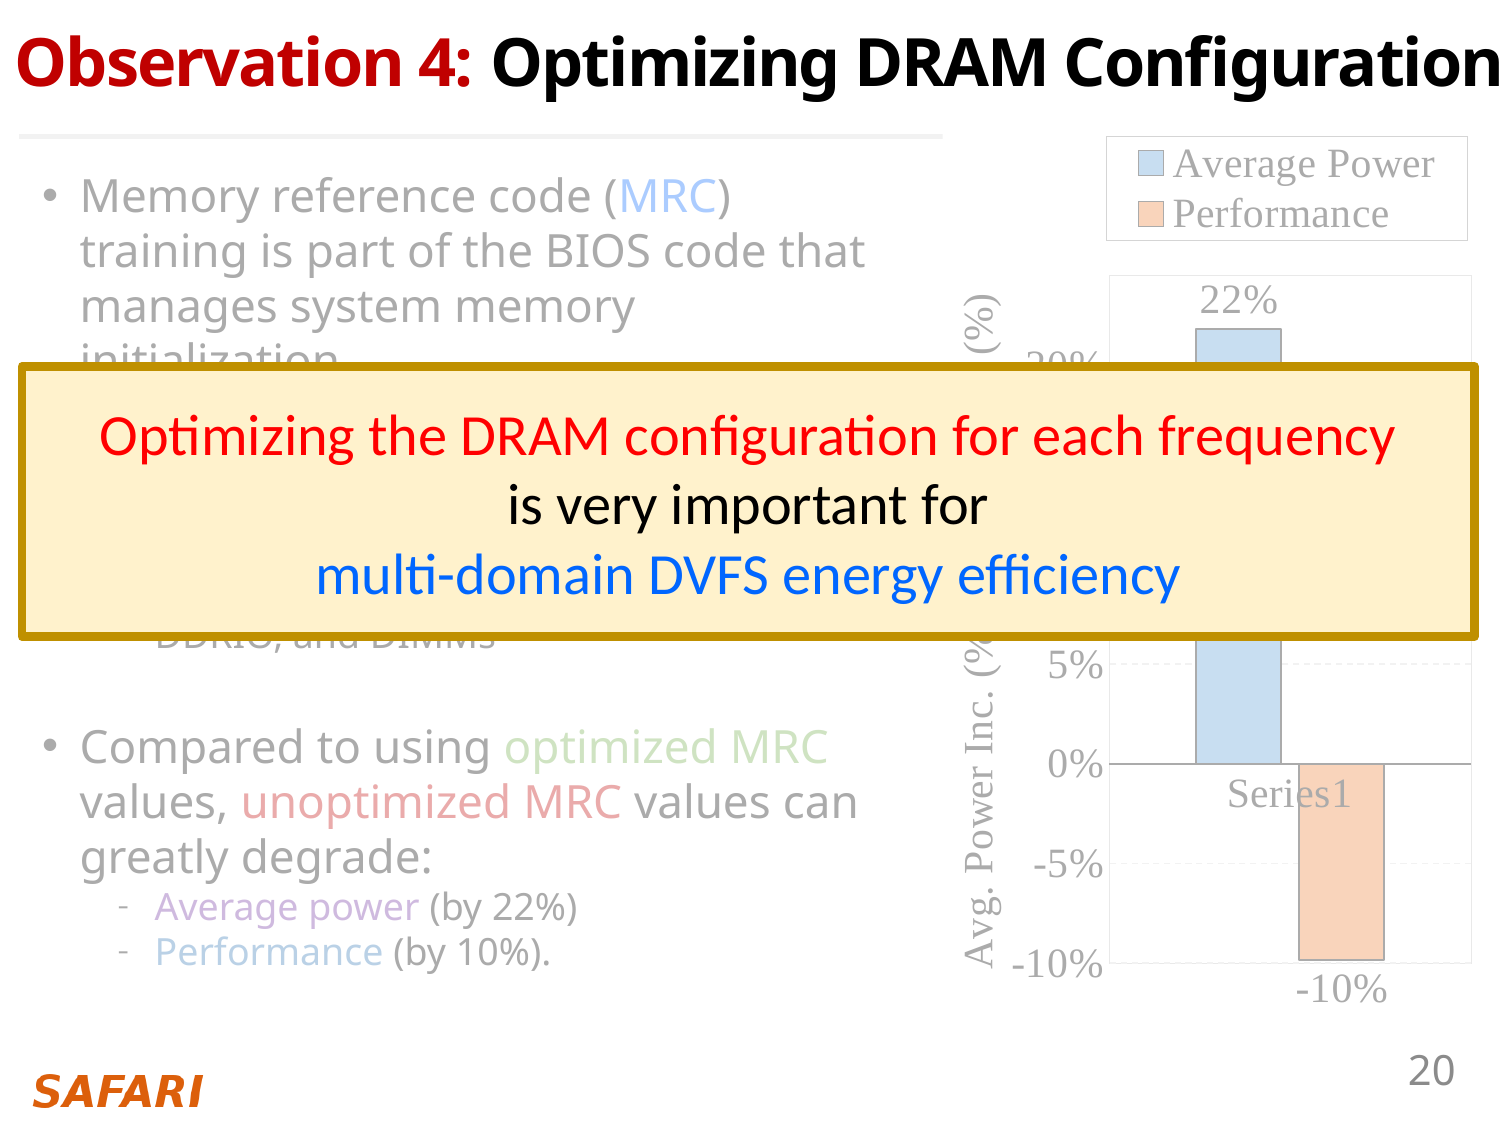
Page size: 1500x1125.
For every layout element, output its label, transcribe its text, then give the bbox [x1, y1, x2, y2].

picture [31, 1065, 209, 1118]
title Observation 4: Optimizing DRAM Configuration [0, 21, 1500, 122]
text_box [18, 122, 1500, 1050]
